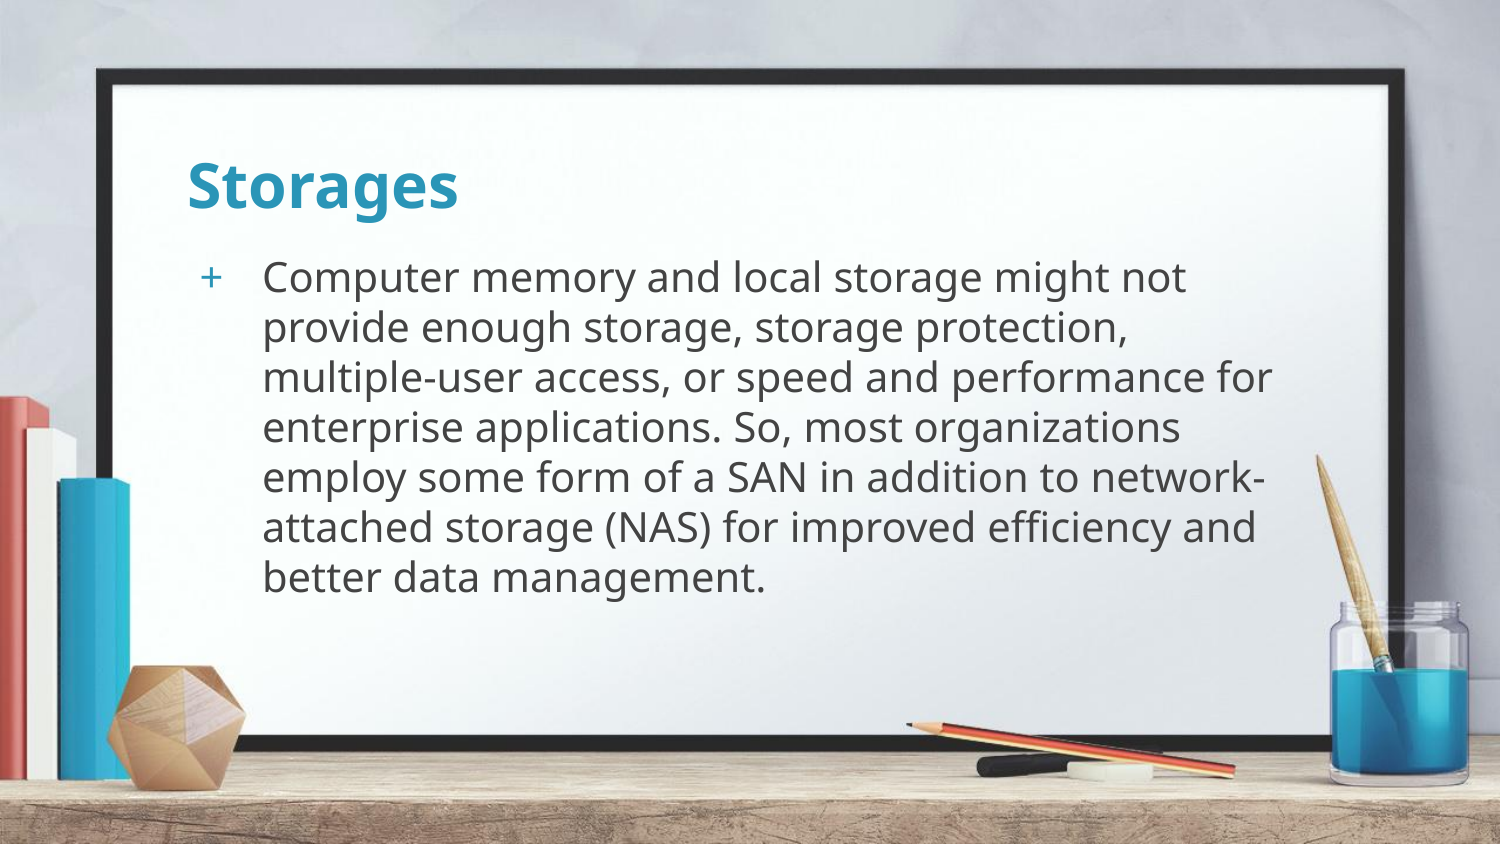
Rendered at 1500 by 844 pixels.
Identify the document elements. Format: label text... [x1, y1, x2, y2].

title Storages [172, 130, 1324, 235]
picture [0, 0, 1500, 844]
list Computer memory and local storage might not provide enough storage, storage protection, multiple-user access, or speed and performance for enterprise applications. So, most organizations employ some form of a SAN in addition to network-attached storage (NAS) for improved efficiency and better data management. [172, 235, 1324, 680]
